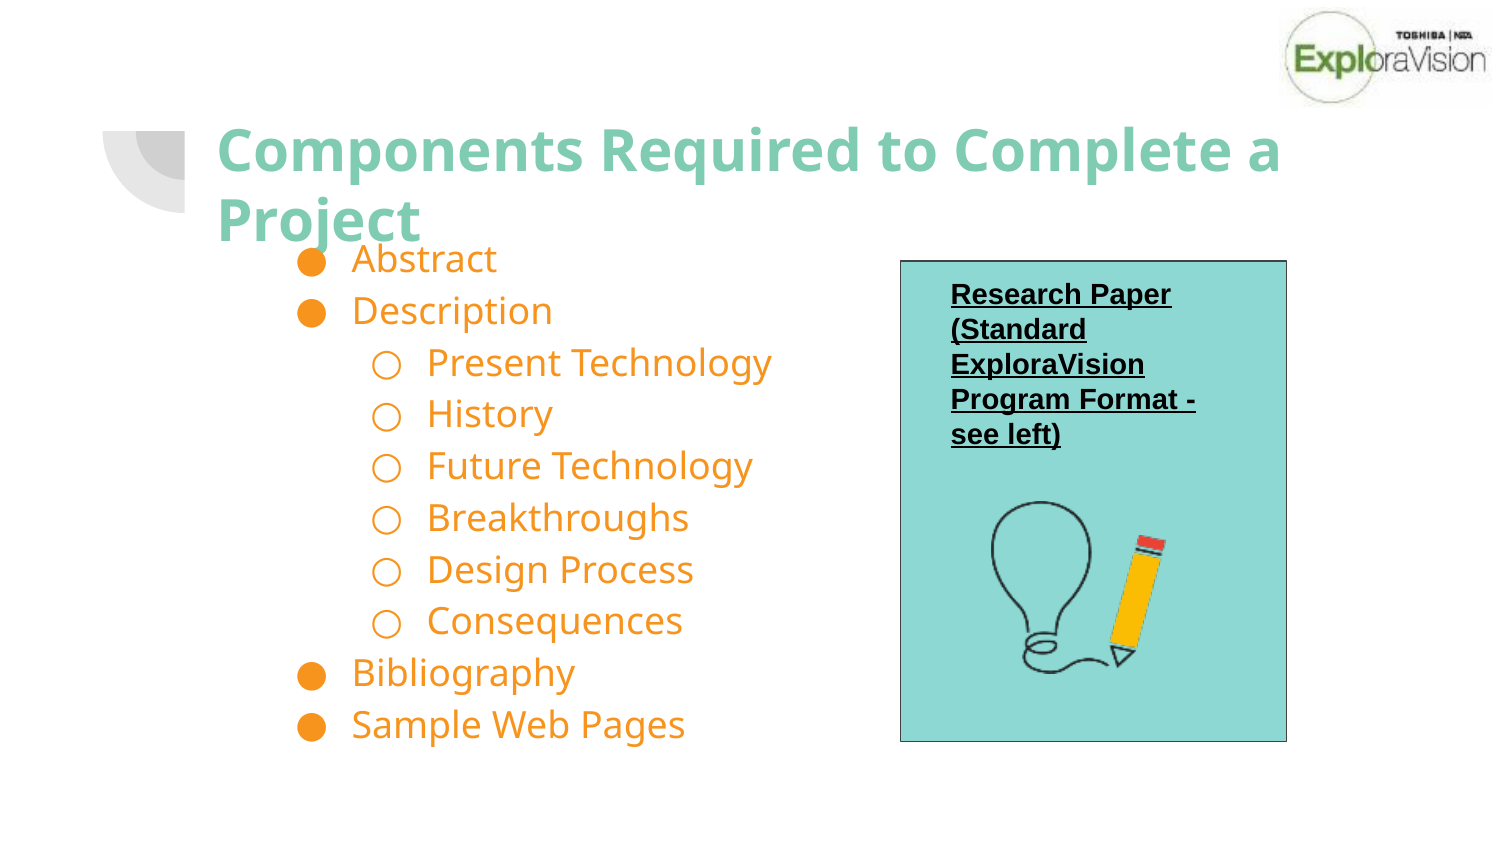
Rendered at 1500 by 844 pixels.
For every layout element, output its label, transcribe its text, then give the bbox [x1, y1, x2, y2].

title Components Required to Complete a Project [201, 98, 1500, 193]
text_box Research Paper (Standard ExploraVision Program Format - see left) [935, 260, 1229, 339]
text_box [900, 261, 1287, 742]
picture [1279, 7, 1492, 98]
list Abstract Description Present Technology History Future Technology Breakthroughs Design Process Consequences Bibliography Sample Web Pages [261, 213, 1415, 631]
picture [991, 500, 1166, 675]
